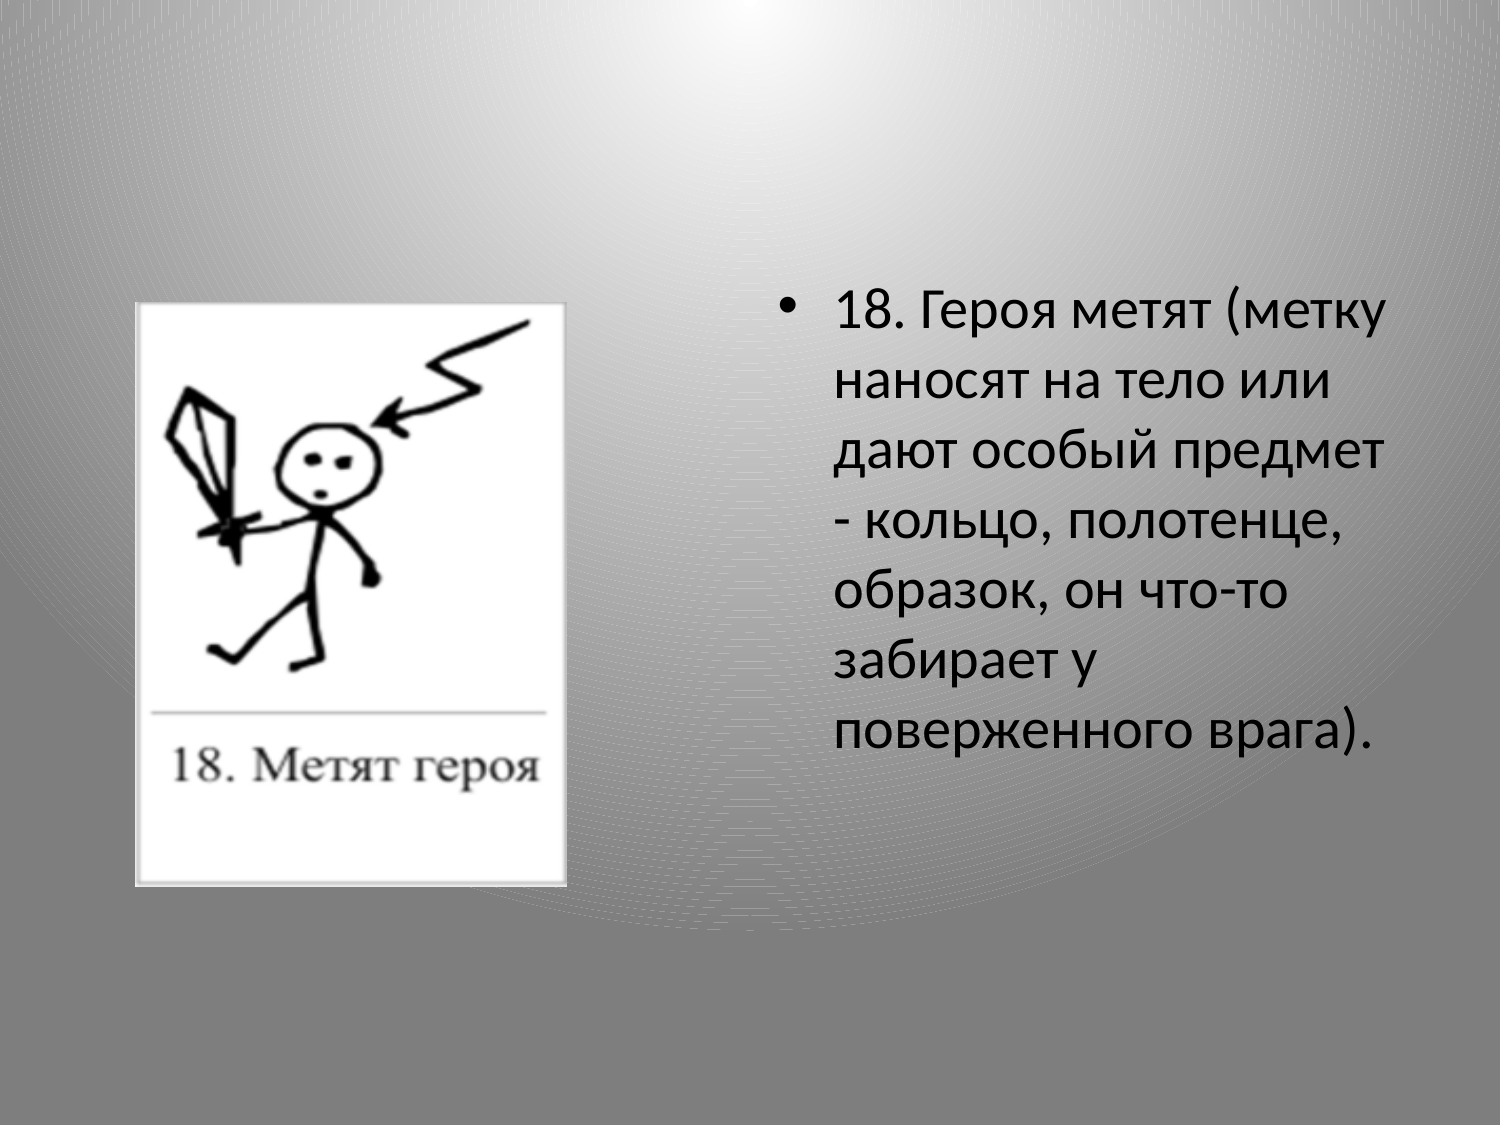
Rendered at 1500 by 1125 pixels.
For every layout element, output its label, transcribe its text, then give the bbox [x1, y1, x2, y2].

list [135, 302, 567, 888]
list 18. Героя метят (метку наносят на тело или дают особый предмет - кольцо, полотенце, образок, он что-то забирает у поверженного врага). [762, 262, 1425, 1005]
